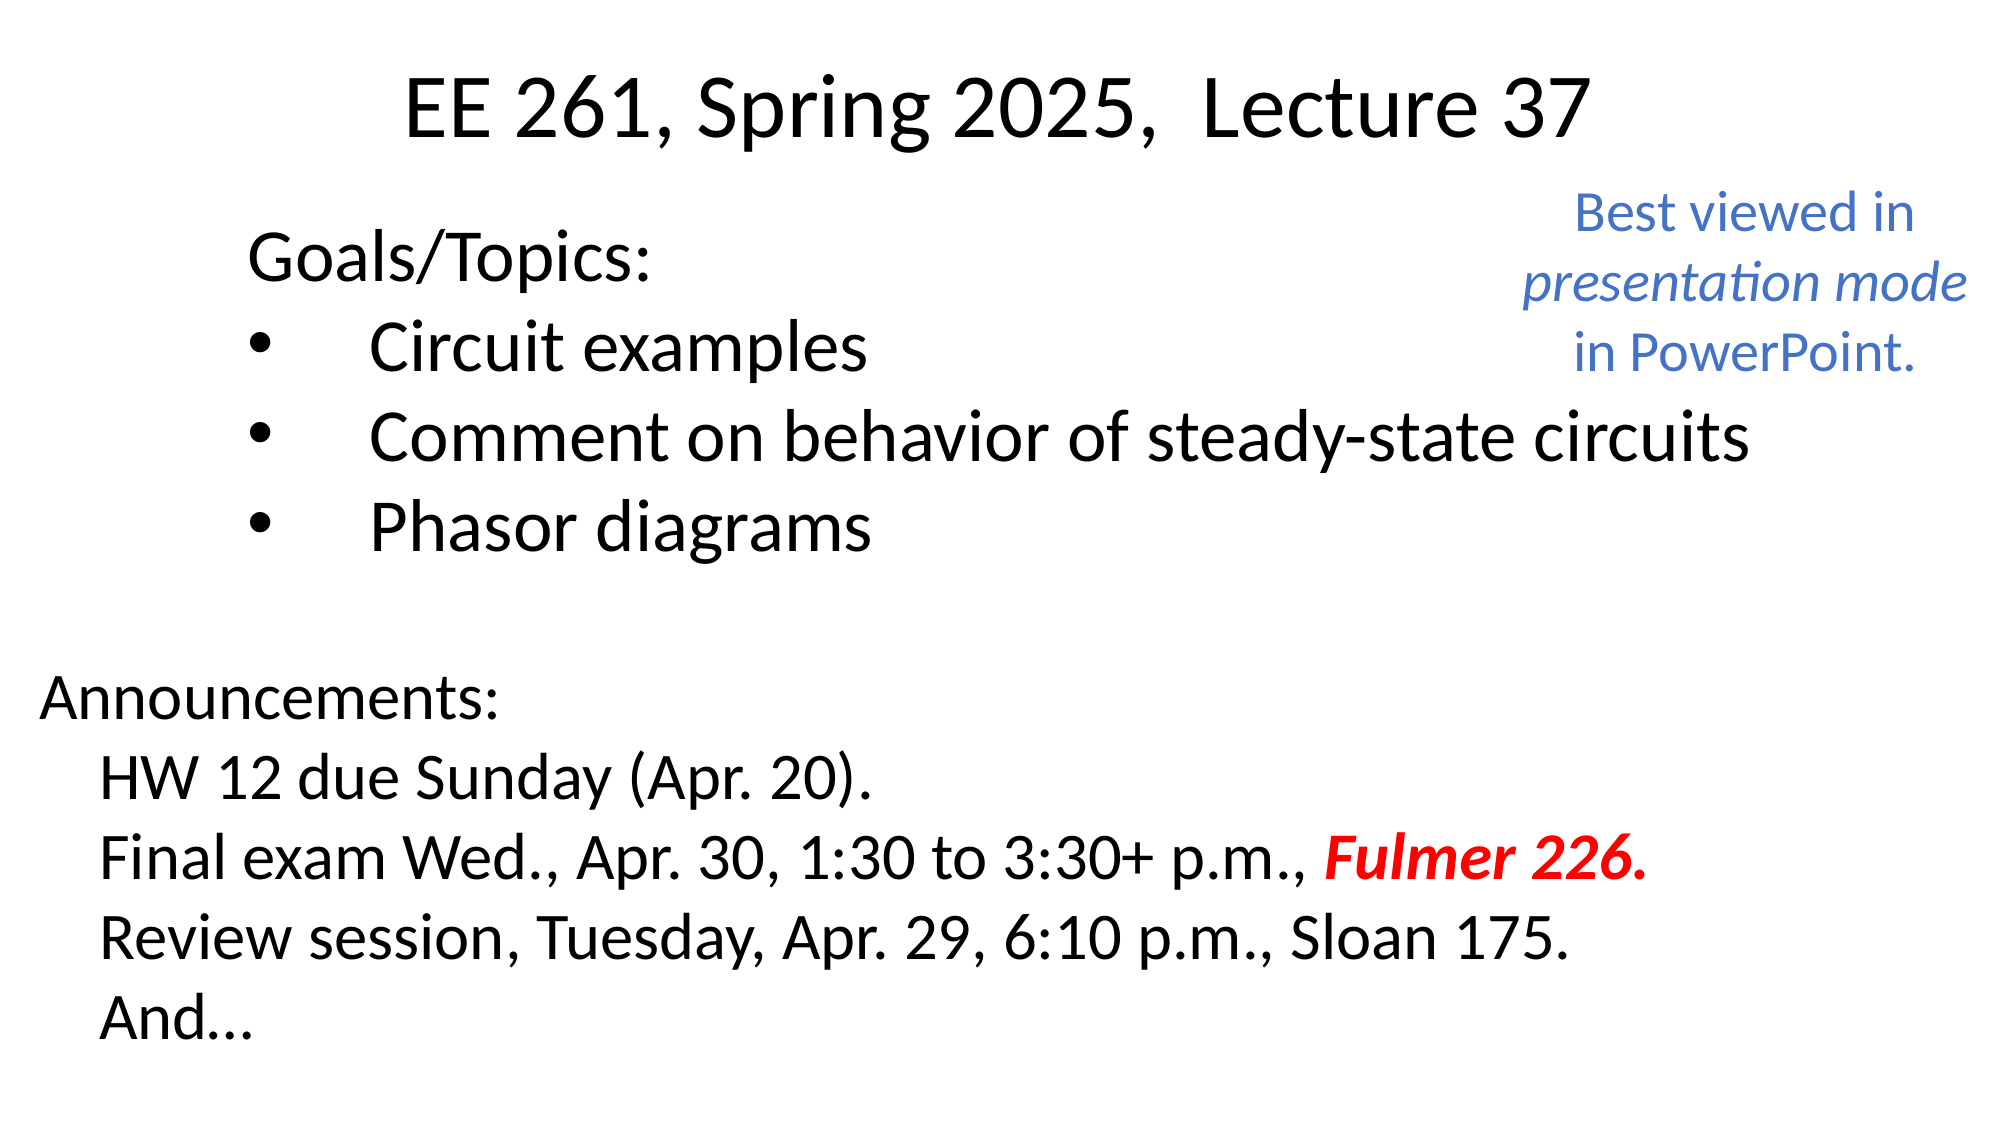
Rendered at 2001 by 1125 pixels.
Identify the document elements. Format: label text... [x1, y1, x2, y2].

text_box Announcements: HW 12 due Sunday (Apr. 20). Final exam Wed., Apr. 30, 1:30 to 3:30+ p.m., Fulmer 226. Review session, Tuesday, Apr. 29, 6:10 p.m., Sloan 175. And… [24, 645, 1665, 1061]
text_box EE 261, Spring 2025, Lecture 37 Goals/Topics: Circuit examples Comment on behavior of steady-state circuits Phasor diagrams [233, 38, 1767, 574]
text_box Best viewed in presentation mode in PowerPoint. [1507, 166, 1984, 391]
